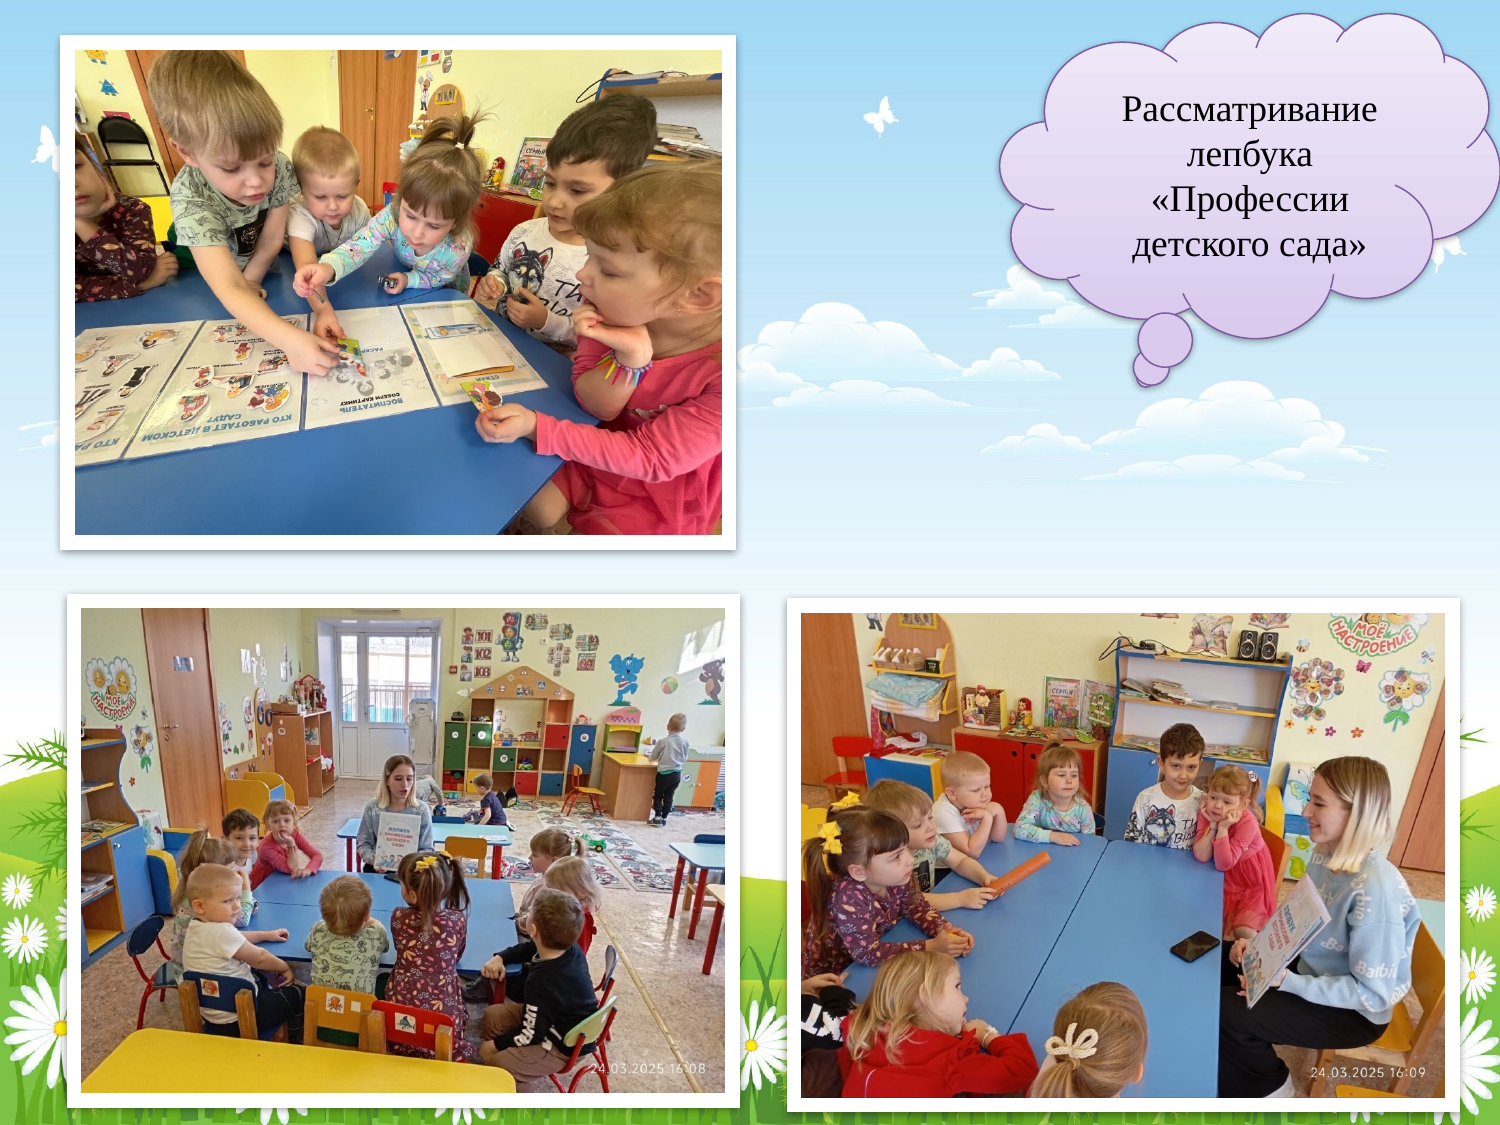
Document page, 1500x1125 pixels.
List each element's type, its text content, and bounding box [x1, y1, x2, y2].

text_box Рассматривание лепбука «Профессии детского сада» [1081, 76, 1419, 272]
picture [0, 0, 1500, 1125]
text_box [998, 12, 1500, 388]
